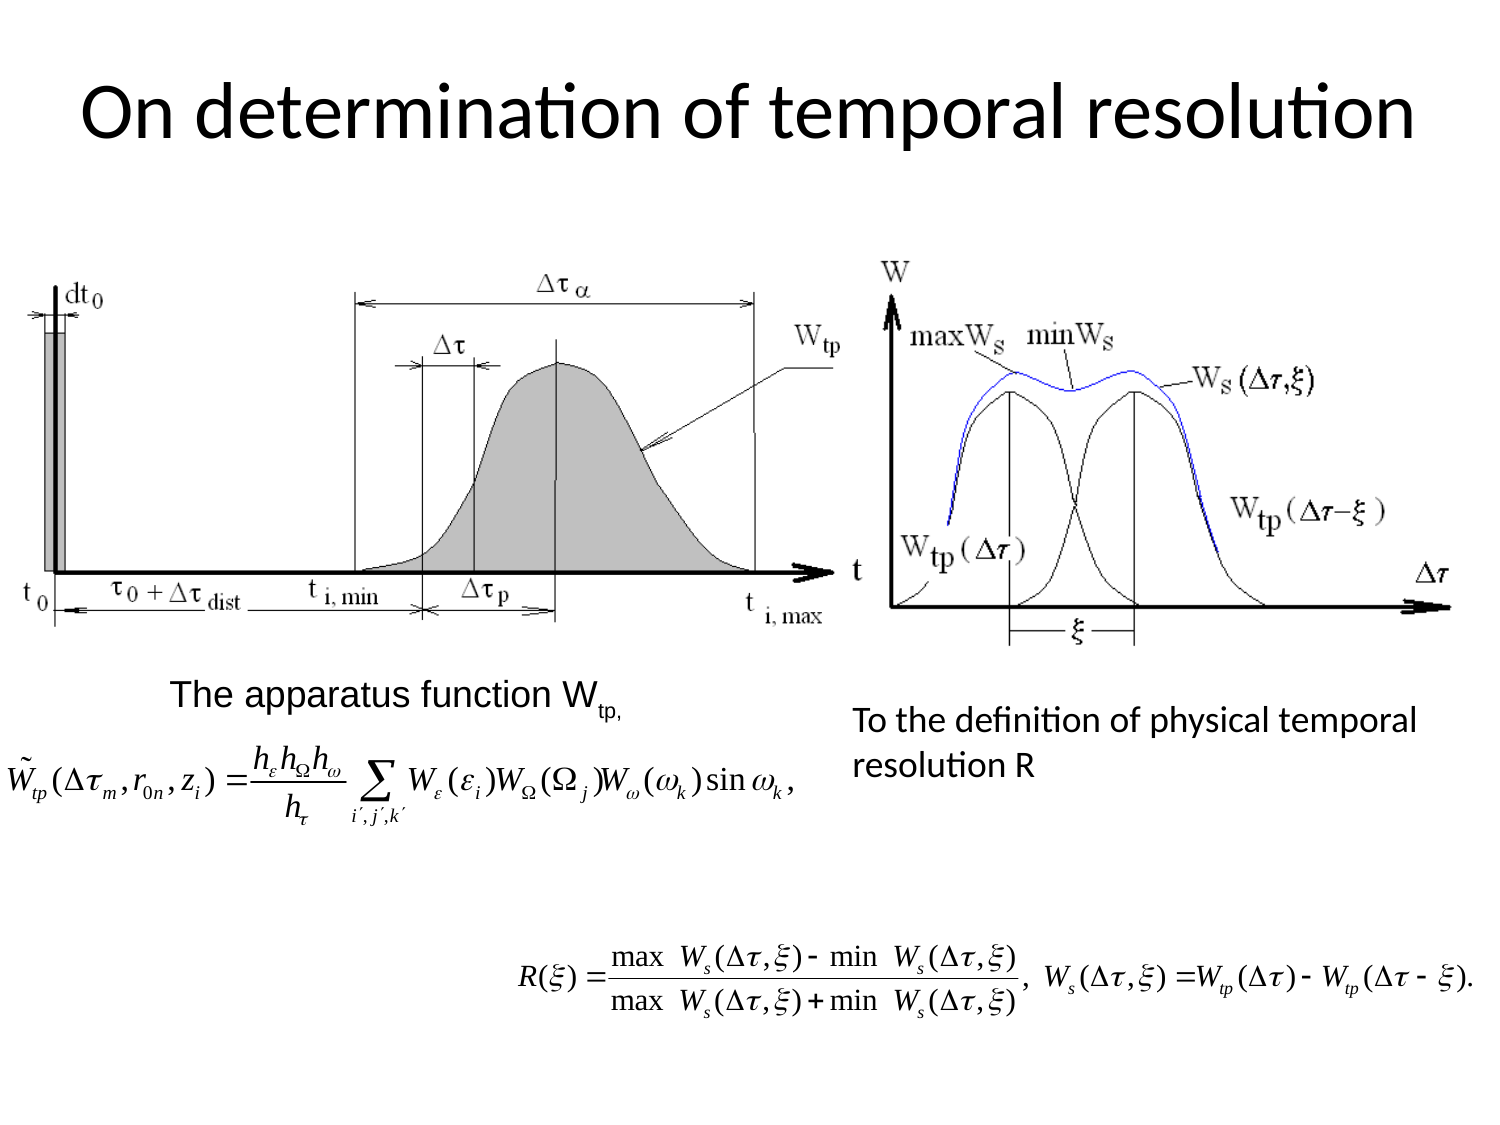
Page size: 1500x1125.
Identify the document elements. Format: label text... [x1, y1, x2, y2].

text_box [3, 737, 801, 833]
picture [13, 244, 1466, 679]
title On determination of temporal resolution [37, 12, 1463, 200]
text_box To the definition of physical temporal resolution R [837, 687, 1475, 793]
text_box The apparatus function Wtp, [154, 662, 648, 731]
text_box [512, 937, 1480, 1026]
